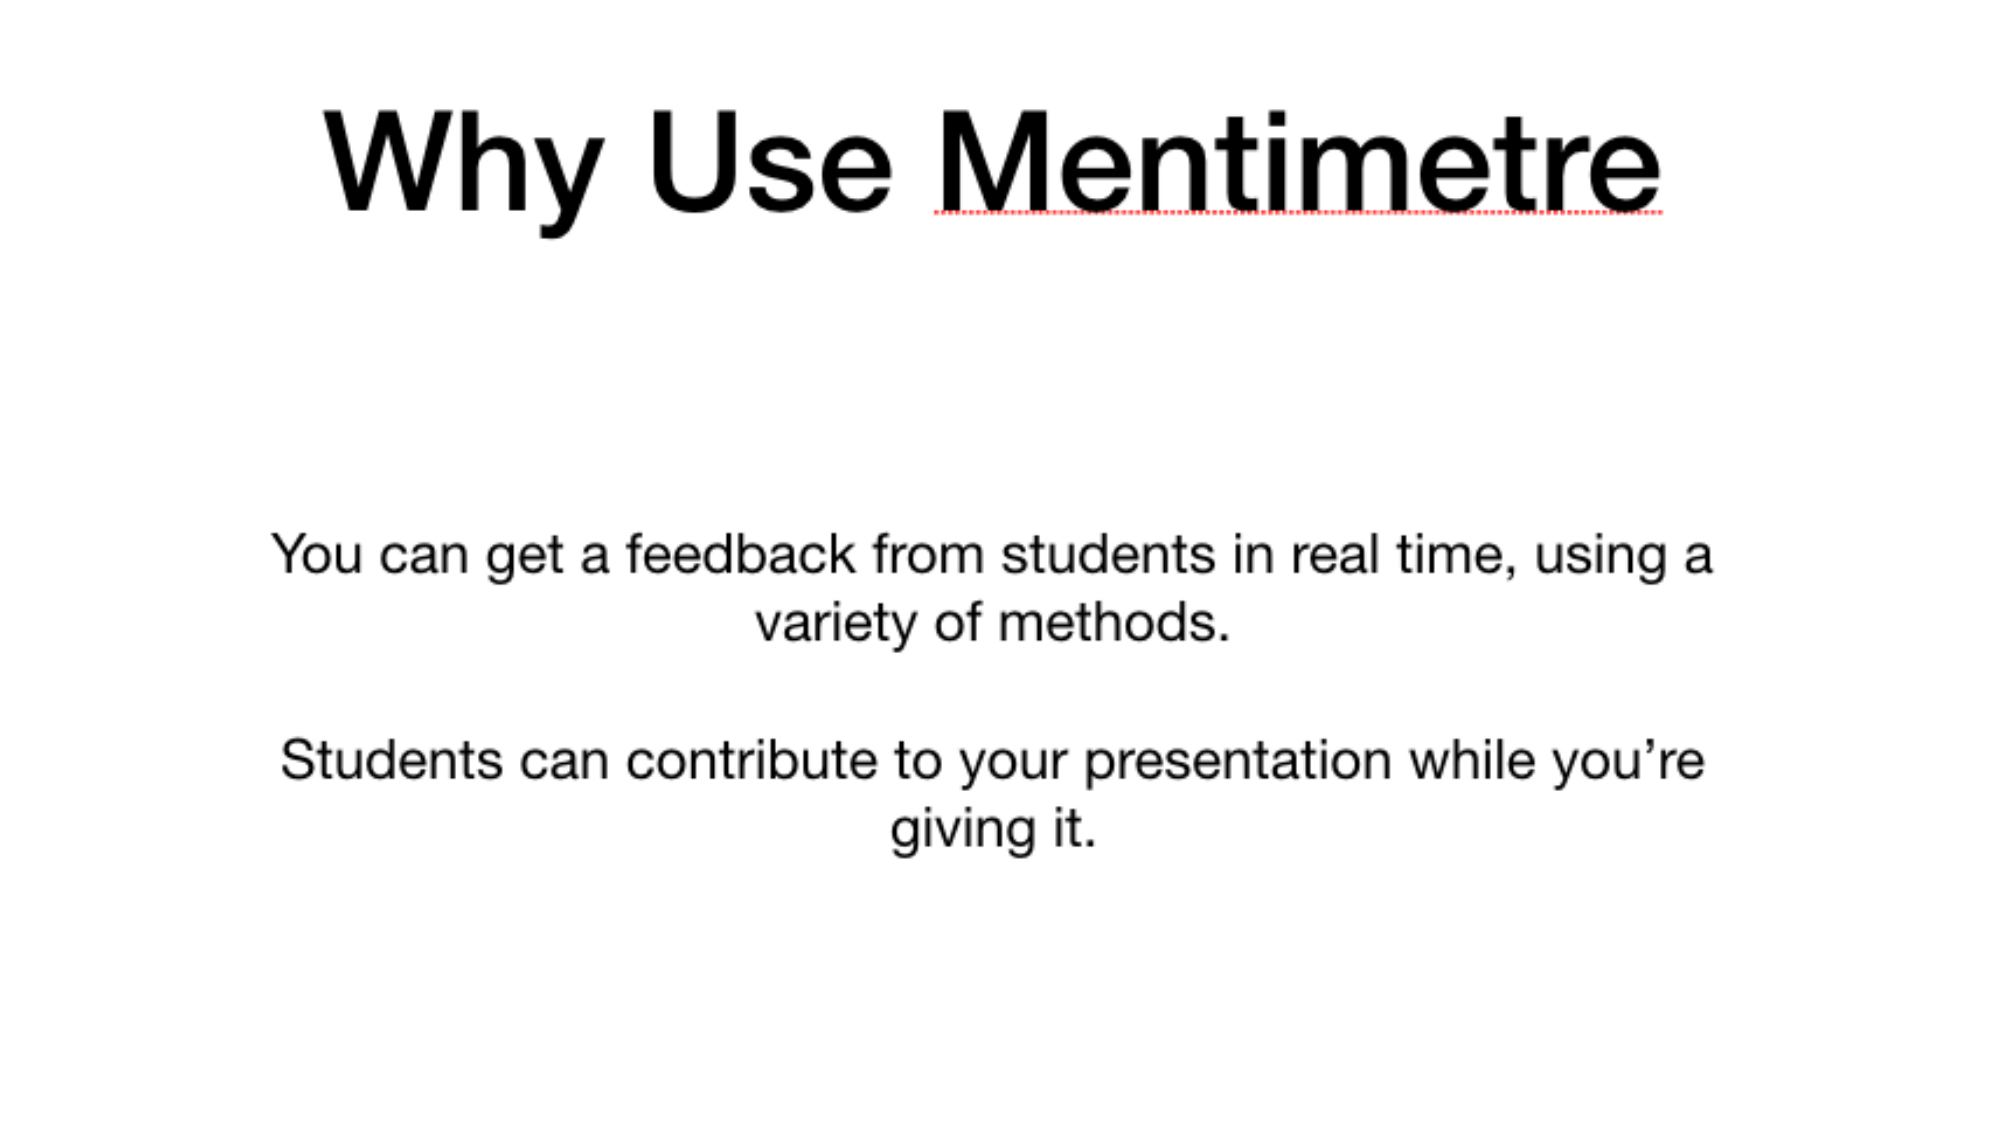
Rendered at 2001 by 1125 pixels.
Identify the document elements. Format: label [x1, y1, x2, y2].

list [164, 59, 1832, 1088]
